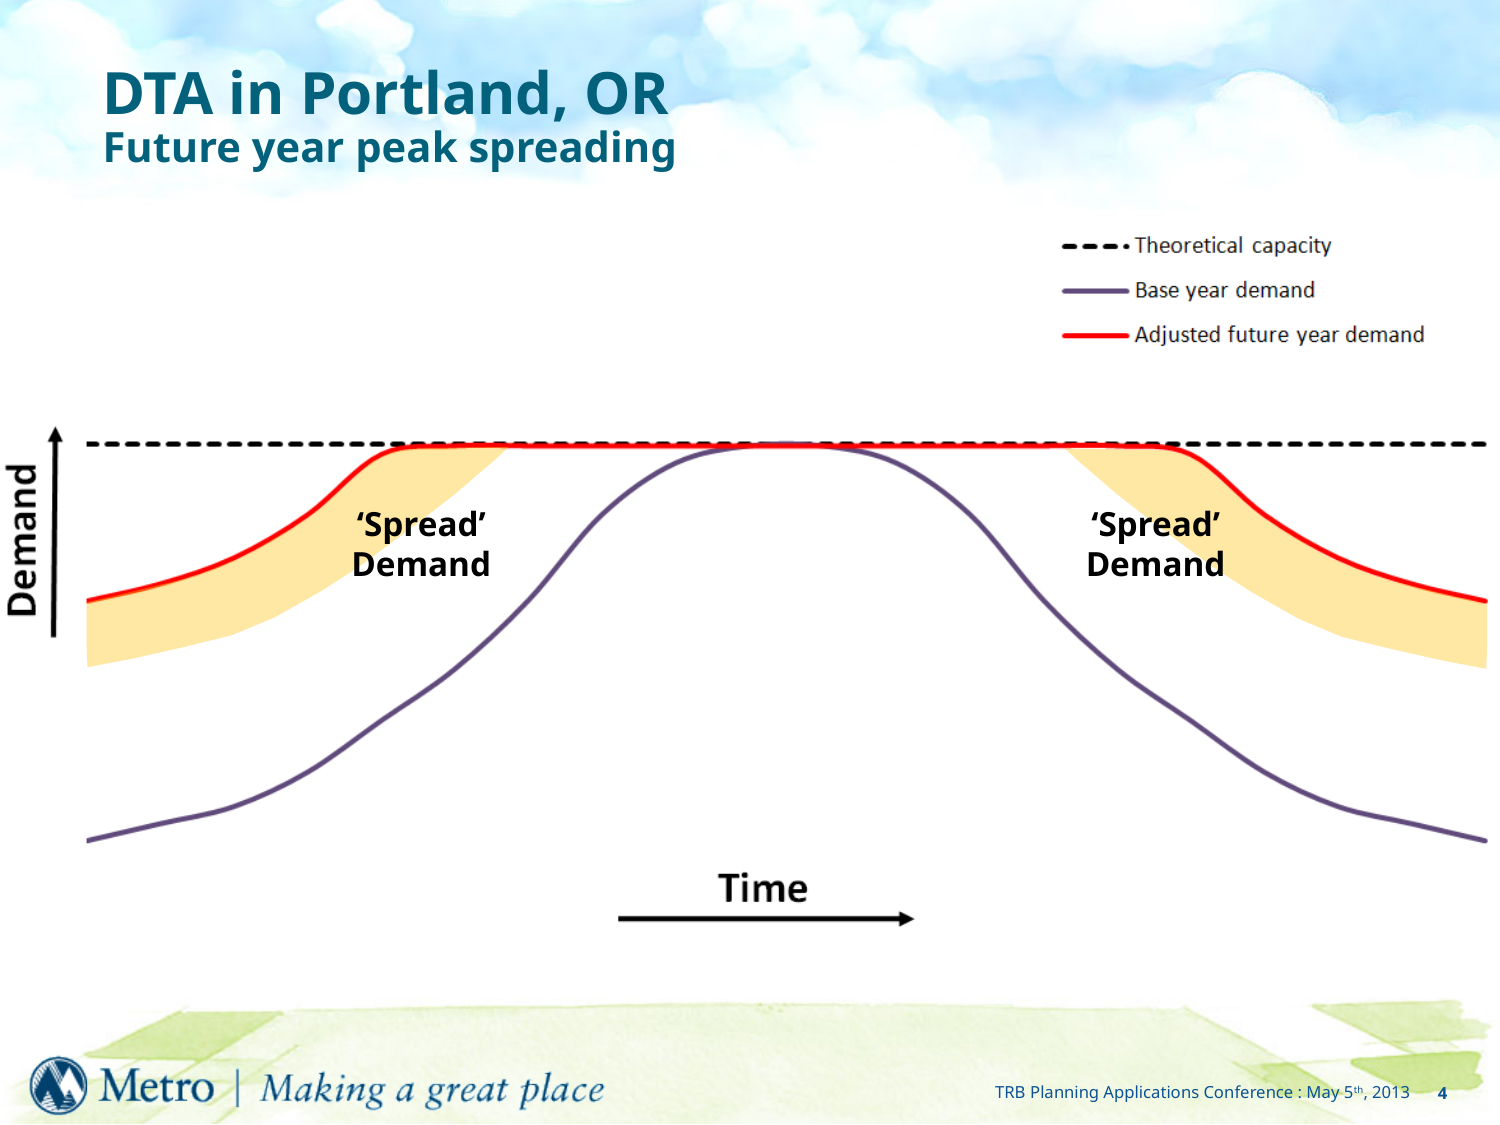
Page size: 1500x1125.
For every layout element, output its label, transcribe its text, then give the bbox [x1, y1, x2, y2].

picture [0, 974, 1500, 1125]
picture [0, 0, 1500, 225]
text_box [0, 225, 1500, 945]
title DTA in Portland, OR Future year peak spreading [87, 56, 1476, 182]
slide_number 4 [1274, 1074, 1463, 1125]
